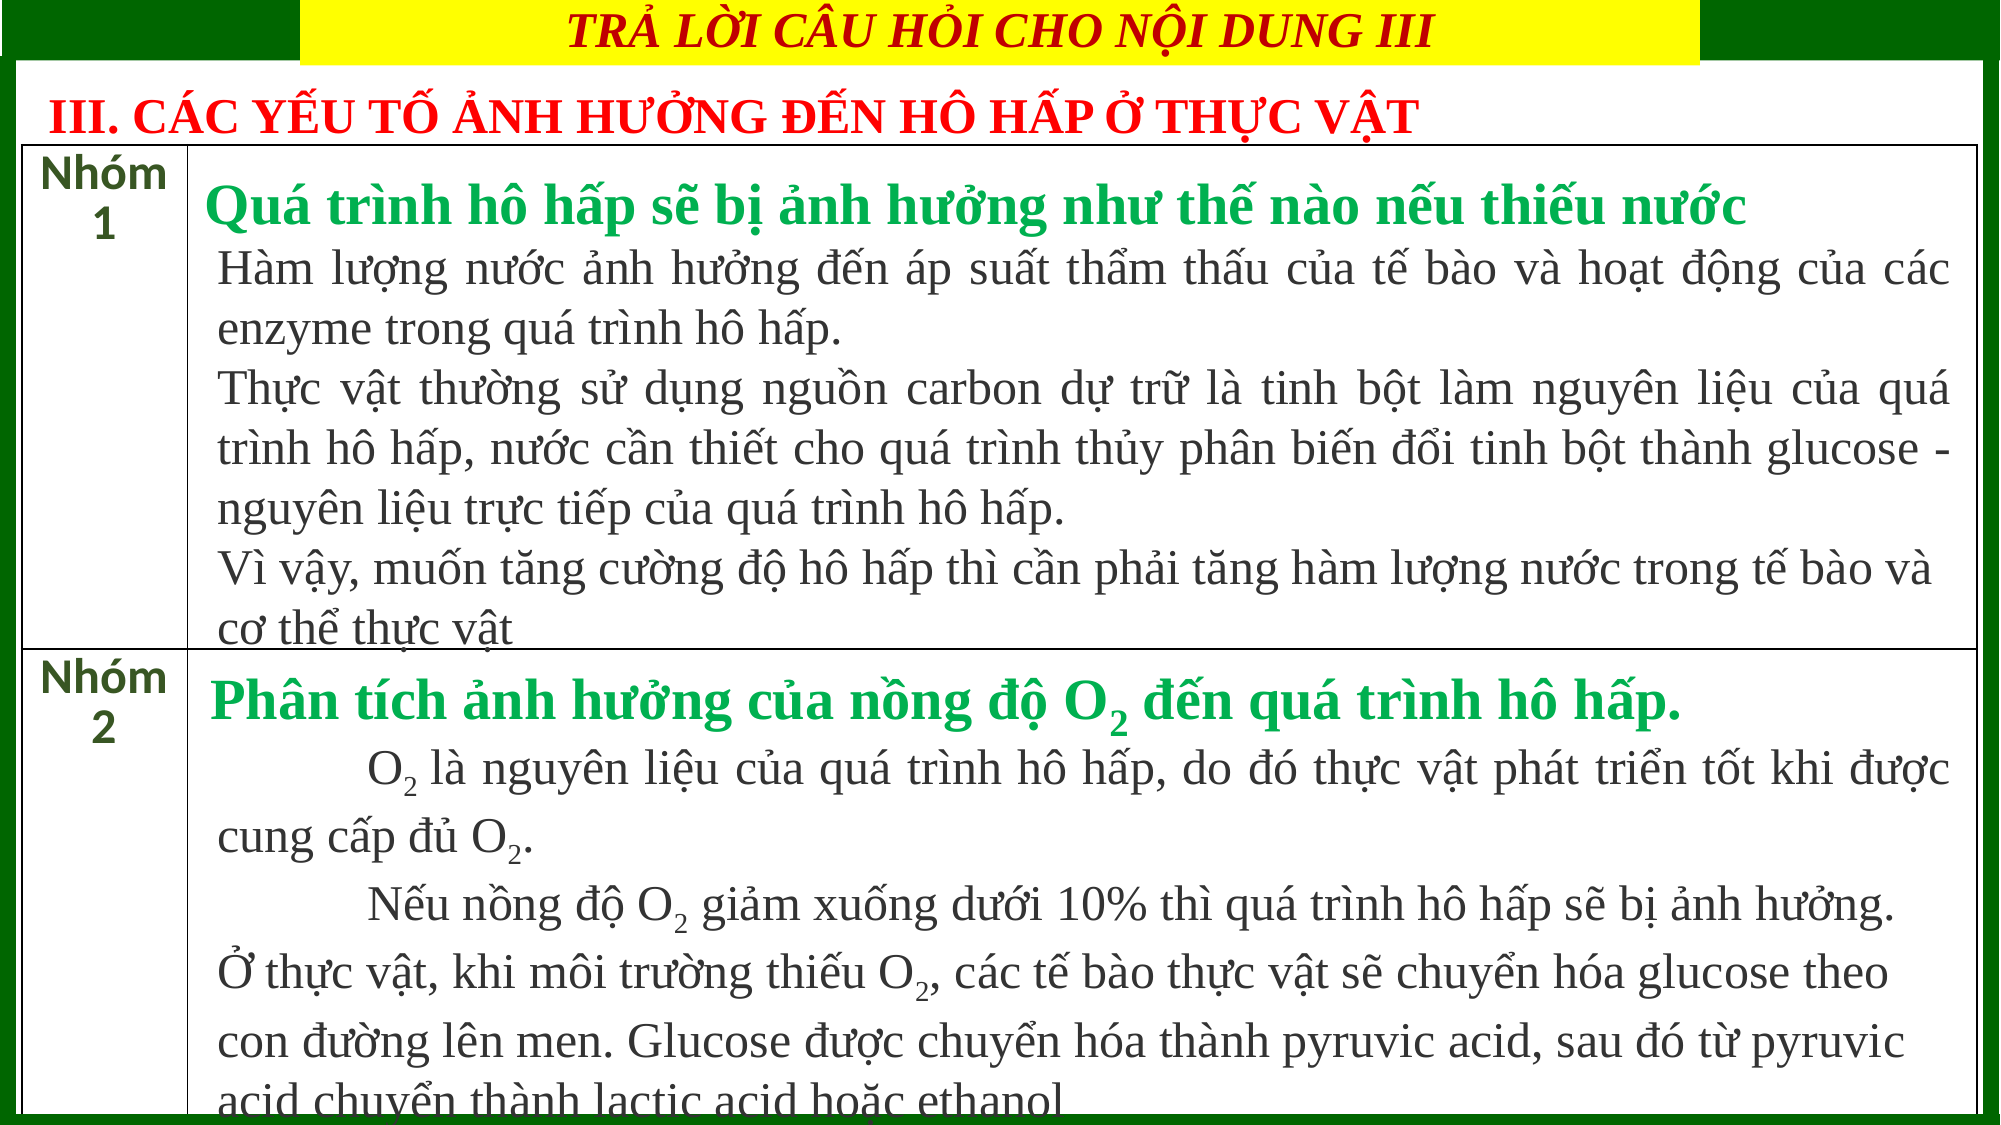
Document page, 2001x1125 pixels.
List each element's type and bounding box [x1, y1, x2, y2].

text_box [0, 0, 2000, 1125]
